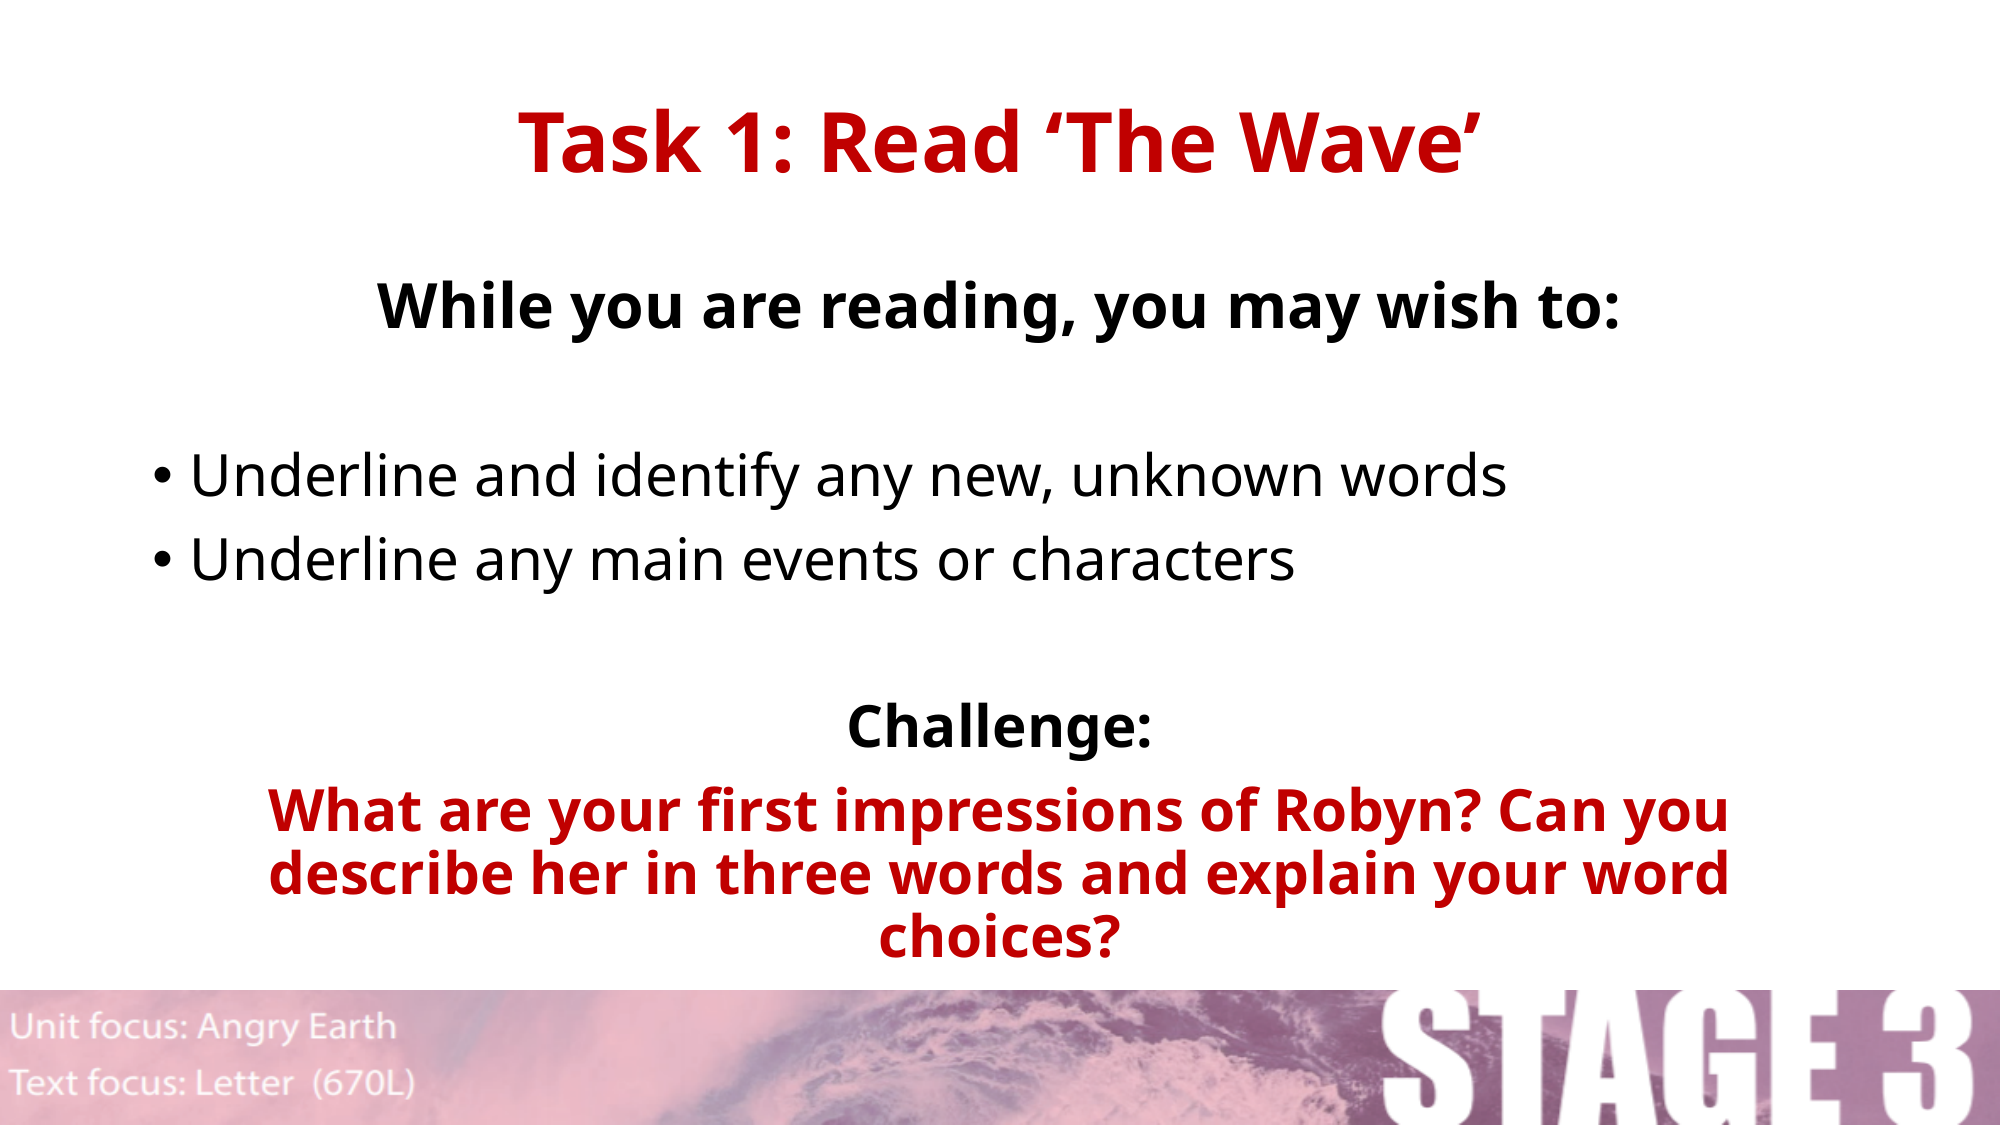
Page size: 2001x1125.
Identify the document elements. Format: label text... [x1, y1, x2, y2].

list While you are reading, you may wish to: Underline and identify any new, unknown words Underline any main events or characters Challenge: What are your first impressions of Robyn? Can you describe her in three words and explain your word choices? [137, 266, 1863, 981]
title Task 1: Read ‘The Wave’ [96, 36, 1904, 254]
picture [0, 990, 2000, 1125]
